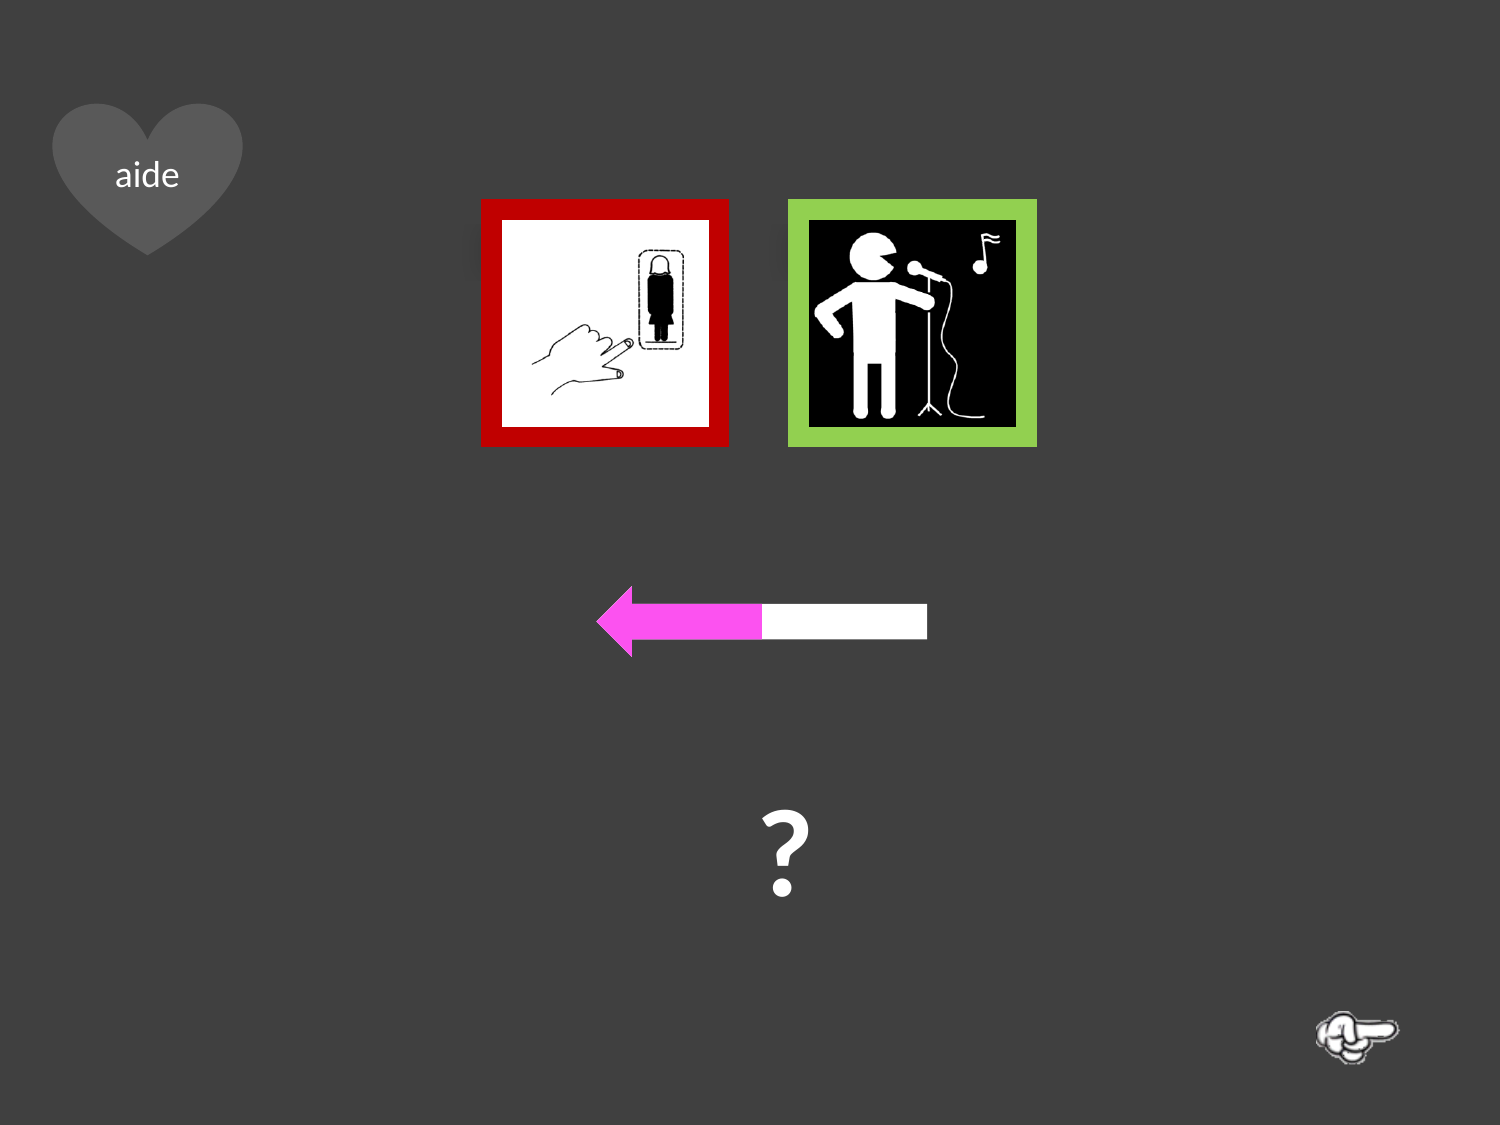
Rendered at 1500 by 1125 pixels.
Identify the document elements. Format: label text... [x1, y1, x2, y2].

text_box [596, 585, 928, 658]
picture [501, 219, 709, 427]
text_box ? [429, 690, 1142, 1002]
text_box aide [50, 101, 245, 258]
text_box [0, 0, 1500, 1125]
picture [808, 219, 1016, 427]
picture [1316, 1011, 1435, 1067]
